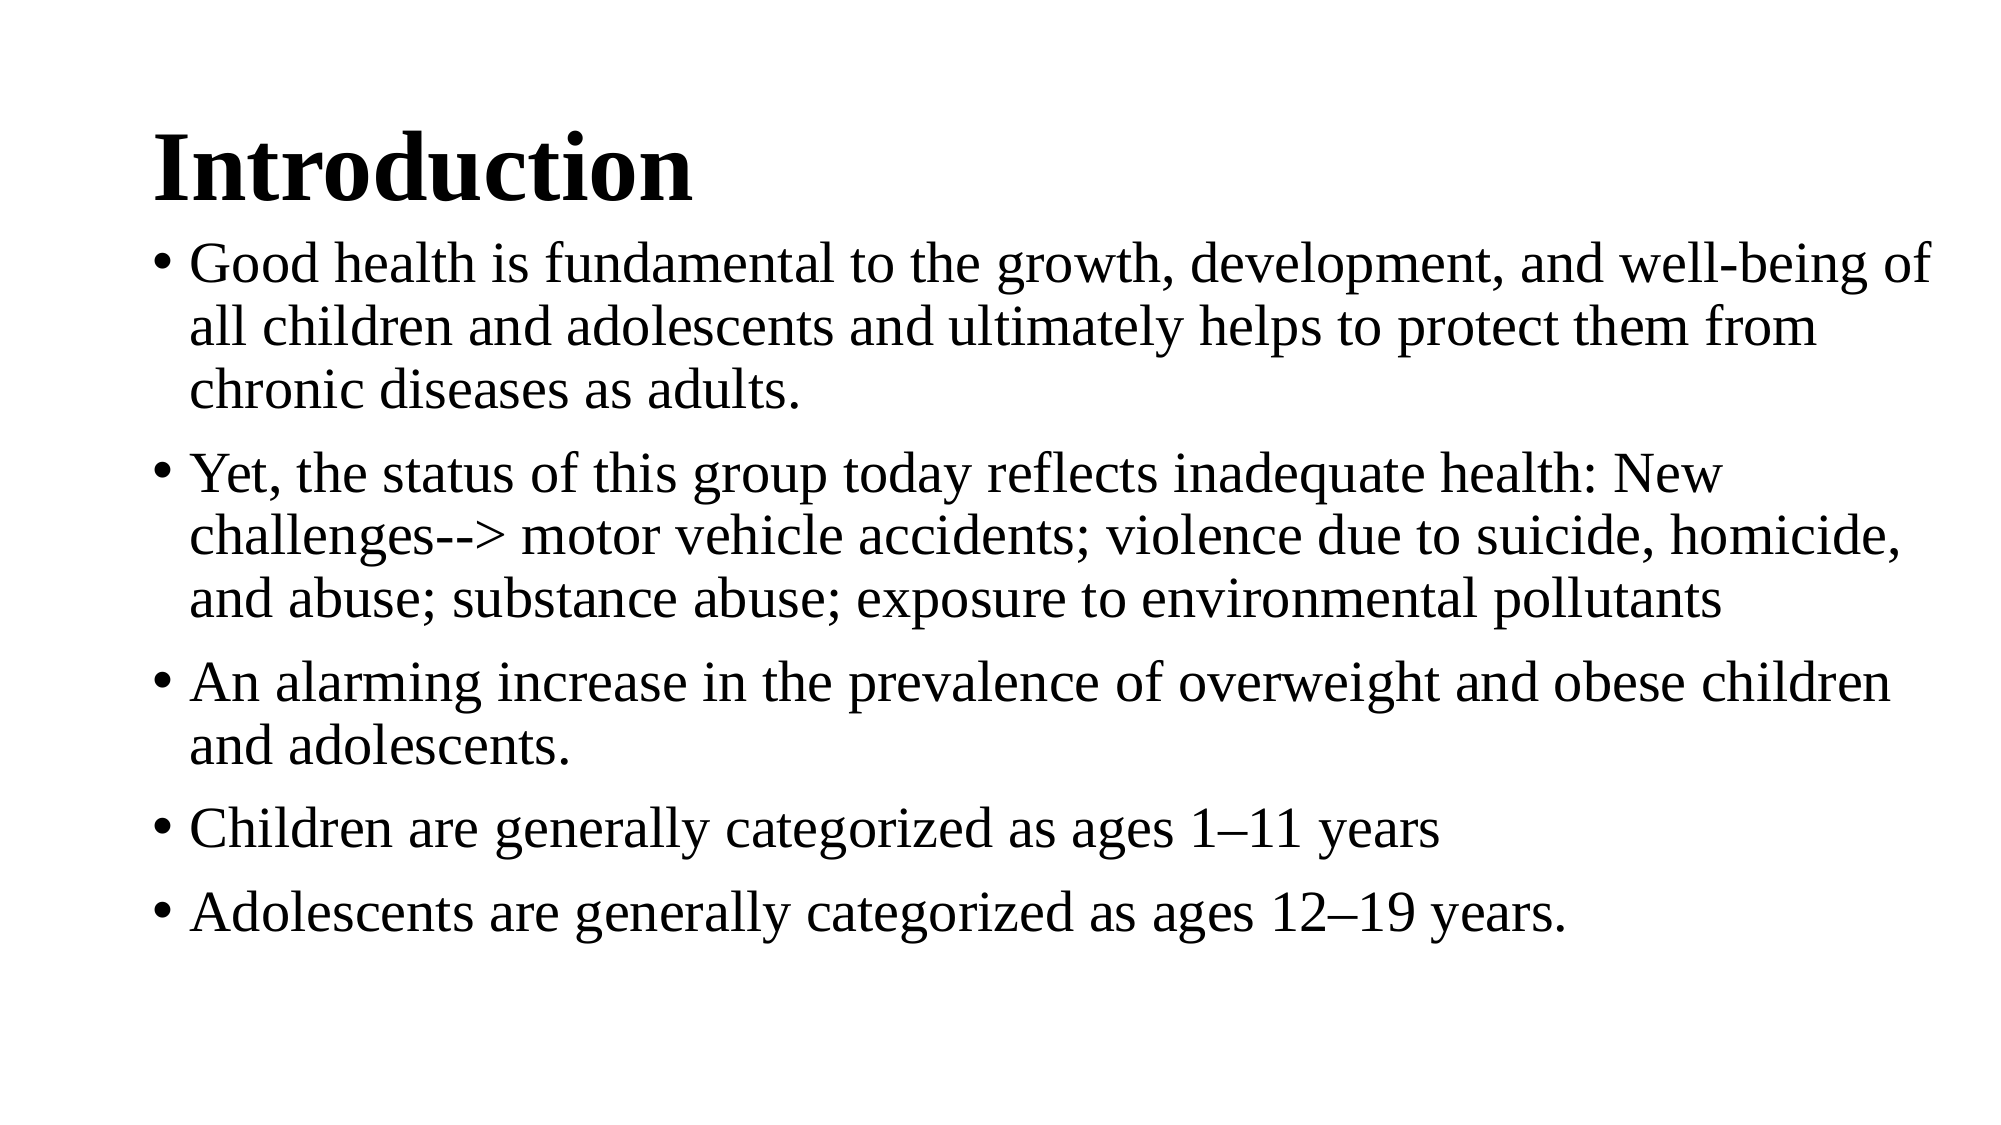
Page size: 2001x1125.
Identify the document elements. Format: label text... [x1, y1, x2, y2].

title Introduction [137, 59, 1863, 224]
list Good health is fundamental to the growth, development, and well-being of all children and adolescents and ultimately helps to protect them from chronic diseases as adults. Yet, the status of this group today reflects inadequate health: New challenges--> motor vehicle accidents; violence due to suicide, homicide, and abuse; substance abuse; exposure to environmental pollutants An alarming increase in the prevalence of overweight and obese children and adolescents. Children are generally categorized as ages 1–11 years Adolescents are generally categorized as ages 12–19 years. [137, 224, 1950, 1125]
